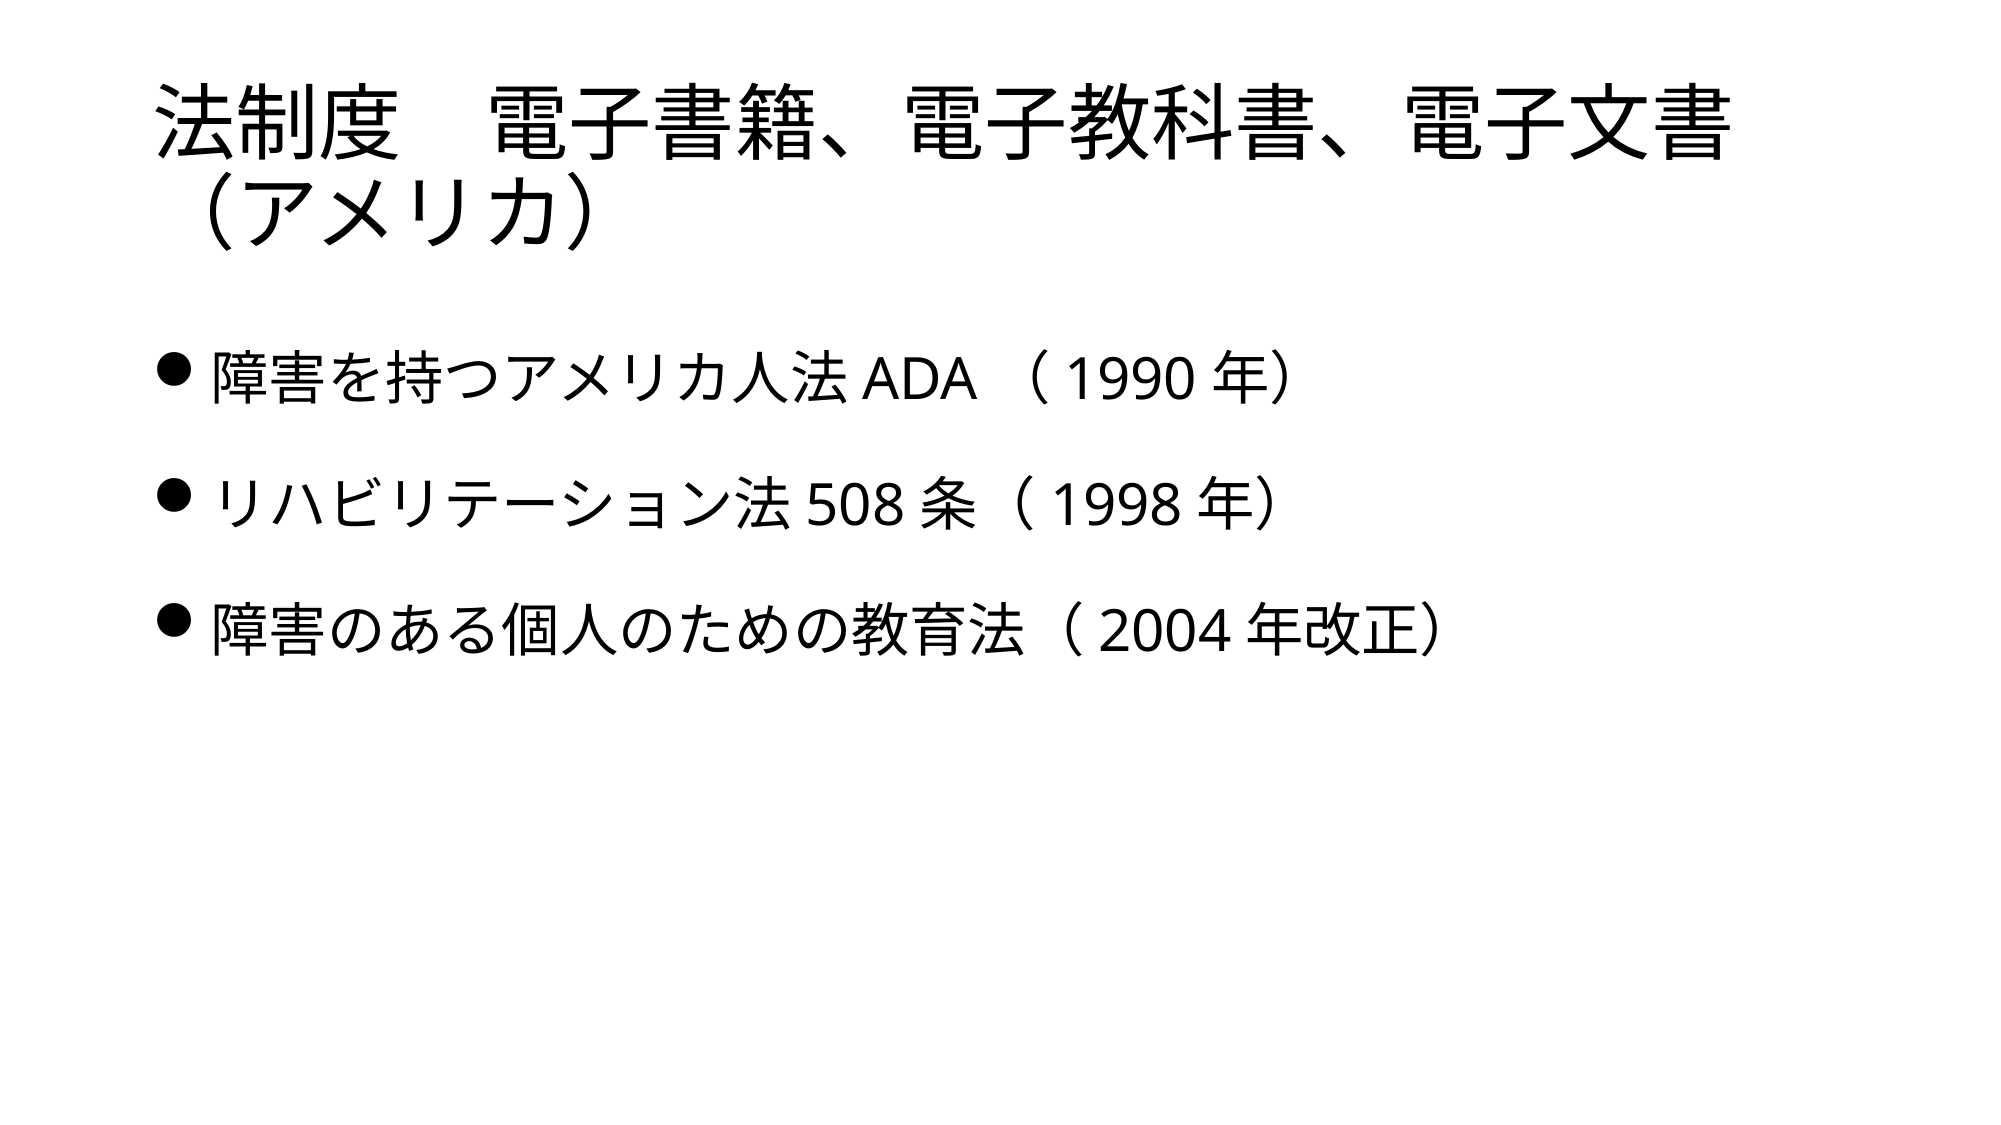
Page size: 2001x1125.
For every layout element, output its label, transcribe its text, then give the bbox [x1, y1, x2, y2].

title 法制度 電子書籍、電子教科書、電子文書（アメリカ） [137, 62, 1863, 280]
list 障害を持つアメリカ人法ADA（1990年） リハビリテーション法508条（1998年） 障害のある個人のための教育法（2004年改正） [137, 299, 1863, 1010]
